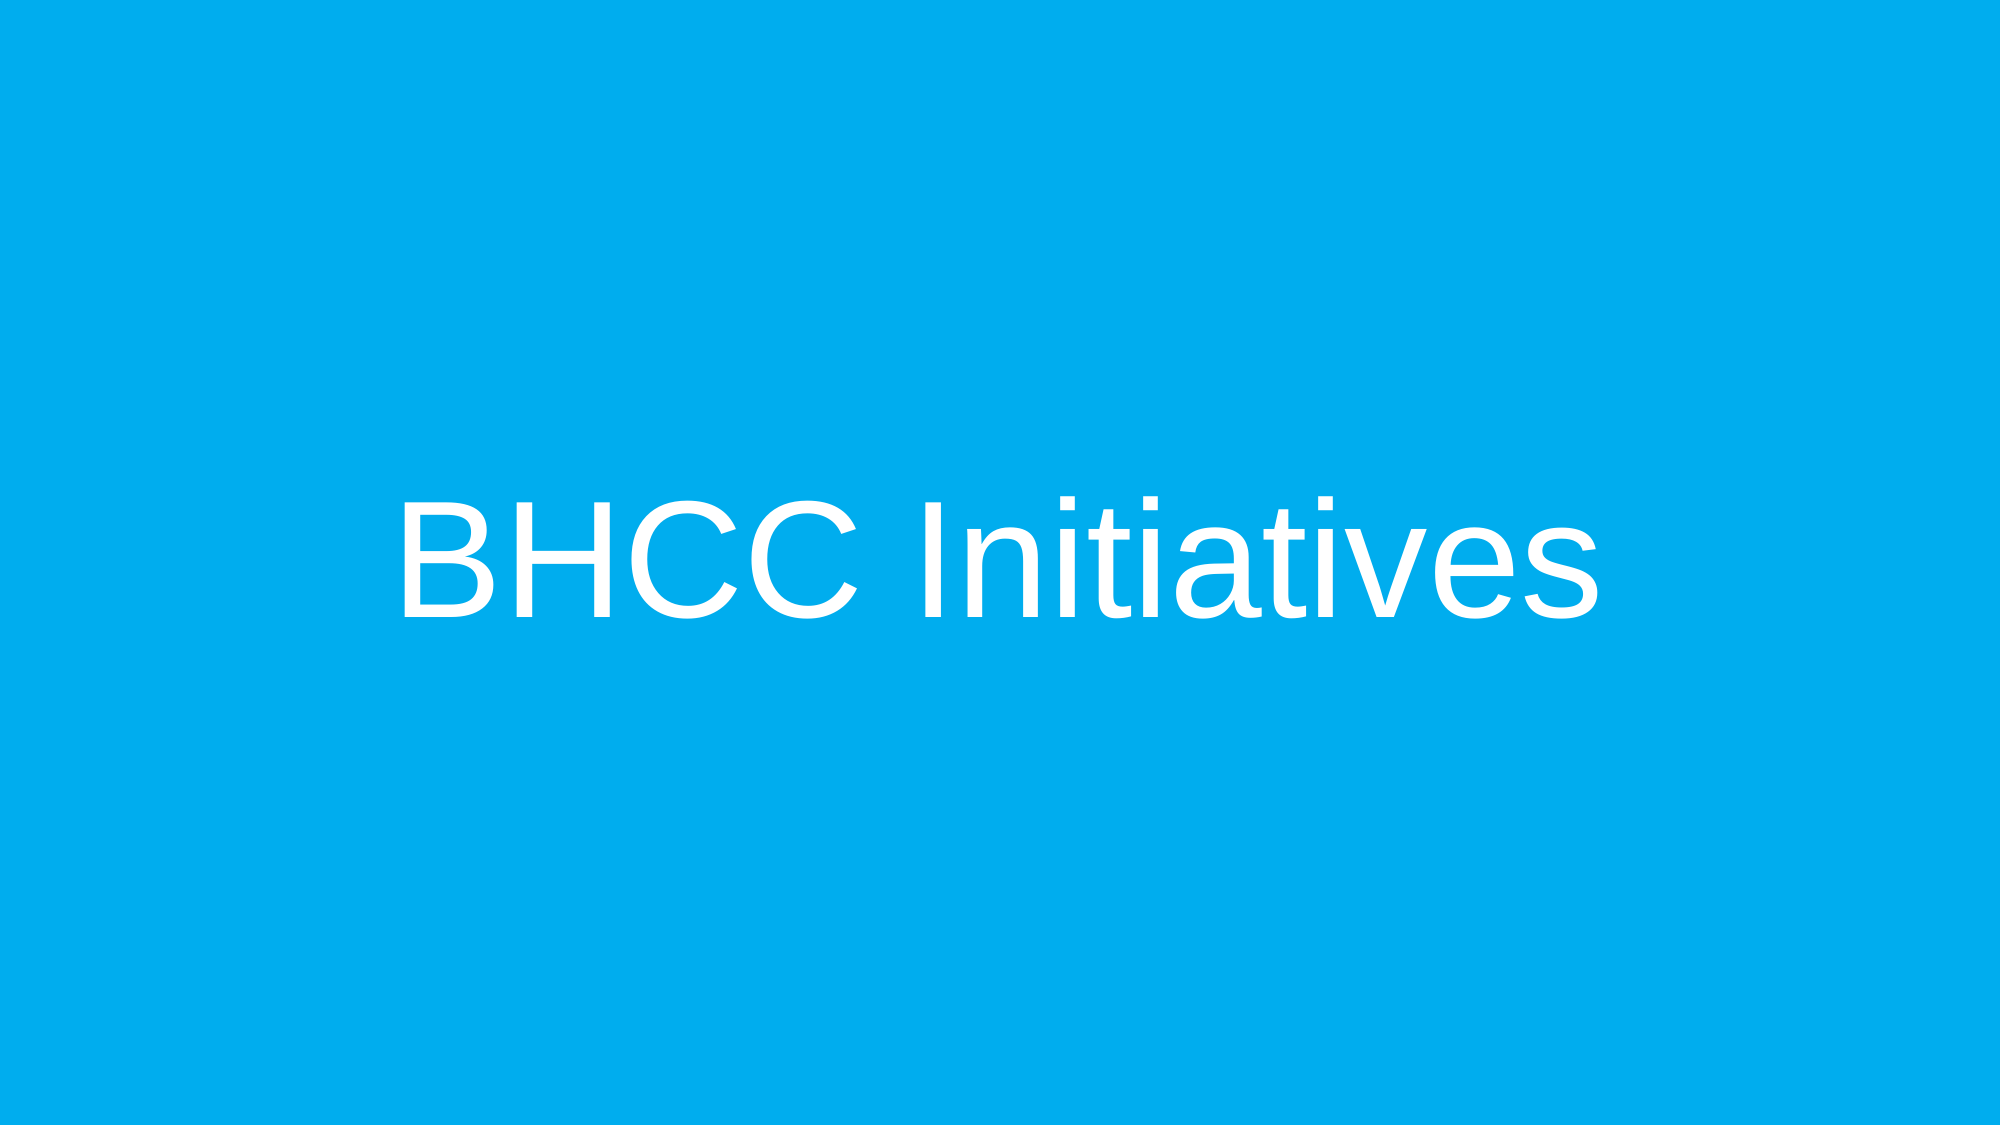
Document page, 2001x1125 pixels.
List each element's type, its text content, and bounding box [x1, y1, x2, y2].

title BHCC Initiatives [136, 406, 1862, 662]
